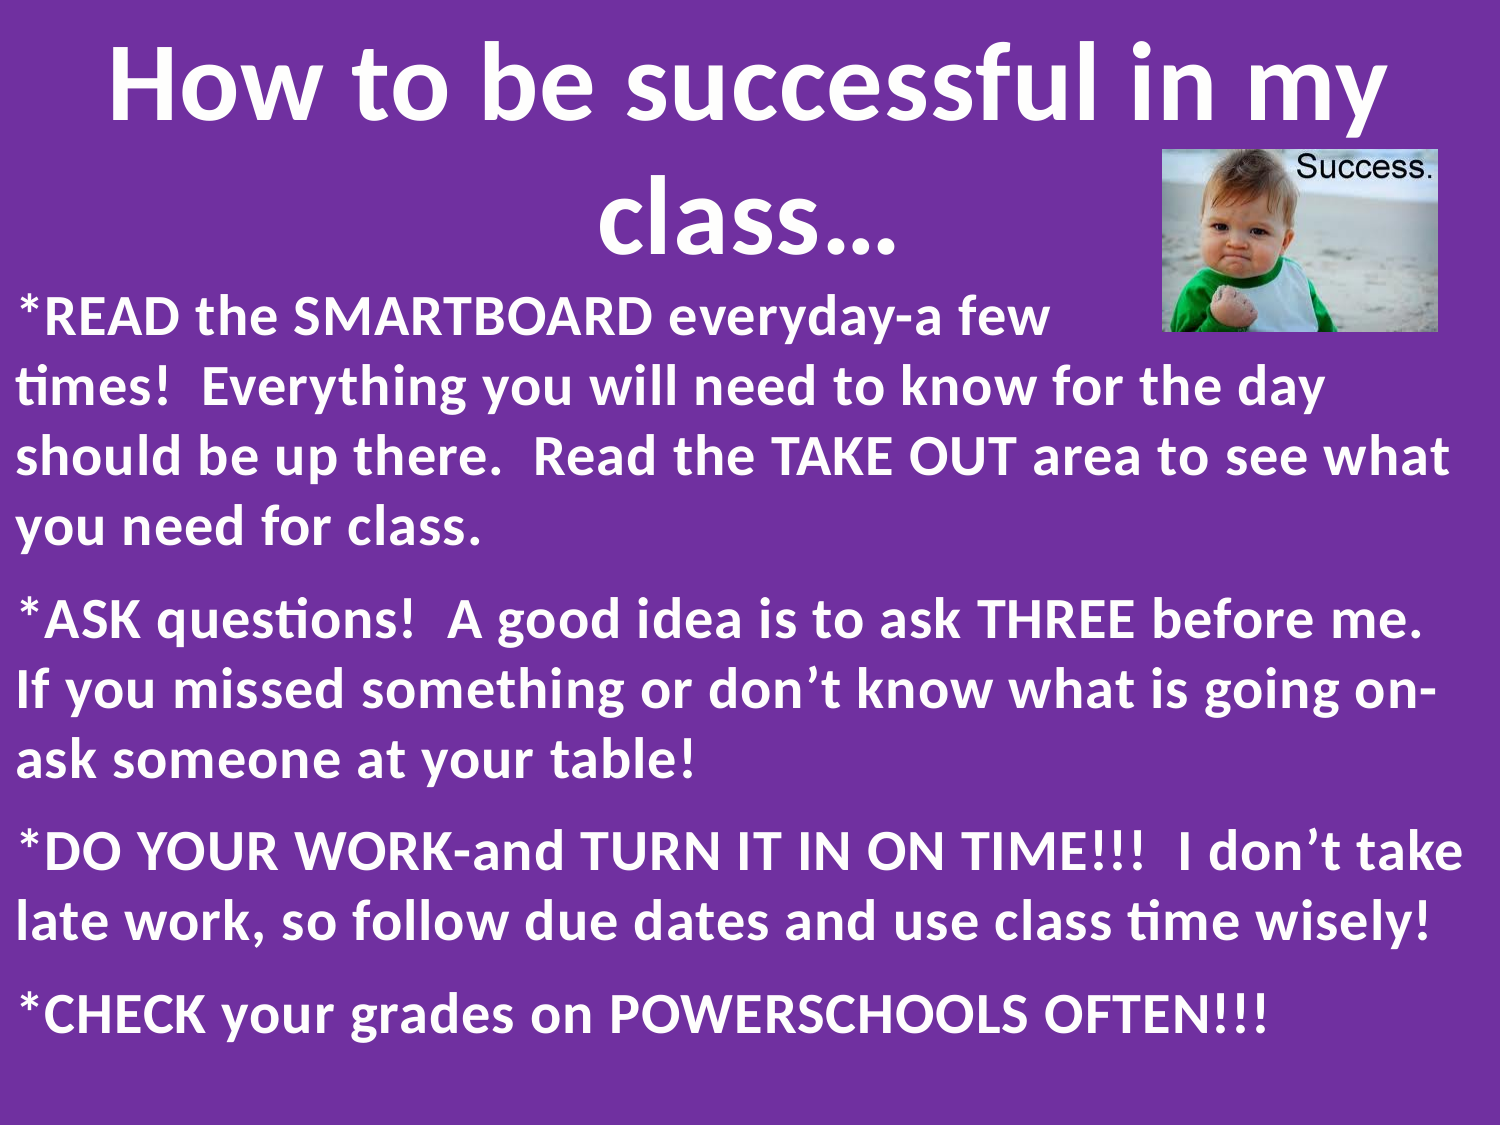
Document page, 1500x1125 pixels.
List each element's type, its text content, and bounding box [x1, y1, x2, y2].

text_box How to be successful in my class… *READ the SMARTBOARD everyday-a few times! Everything you will need to know for the day should be up there. Read the TAKE OUT area to see what you need for class. *ASK questions! A good idea is to ask THREE before me. If you missed something or don’t know what is going on-ask someone at your table! *DO YOUR WORK-and TURN IT IN ON TIME!!! I don’t take late work, so follow due dates and use class time wisely! *CHECK your grades on POWERSCHOOLS OFTEN!!! [0, 0, 1500, 1053]
picture [1162, 149, 1438, 332]
